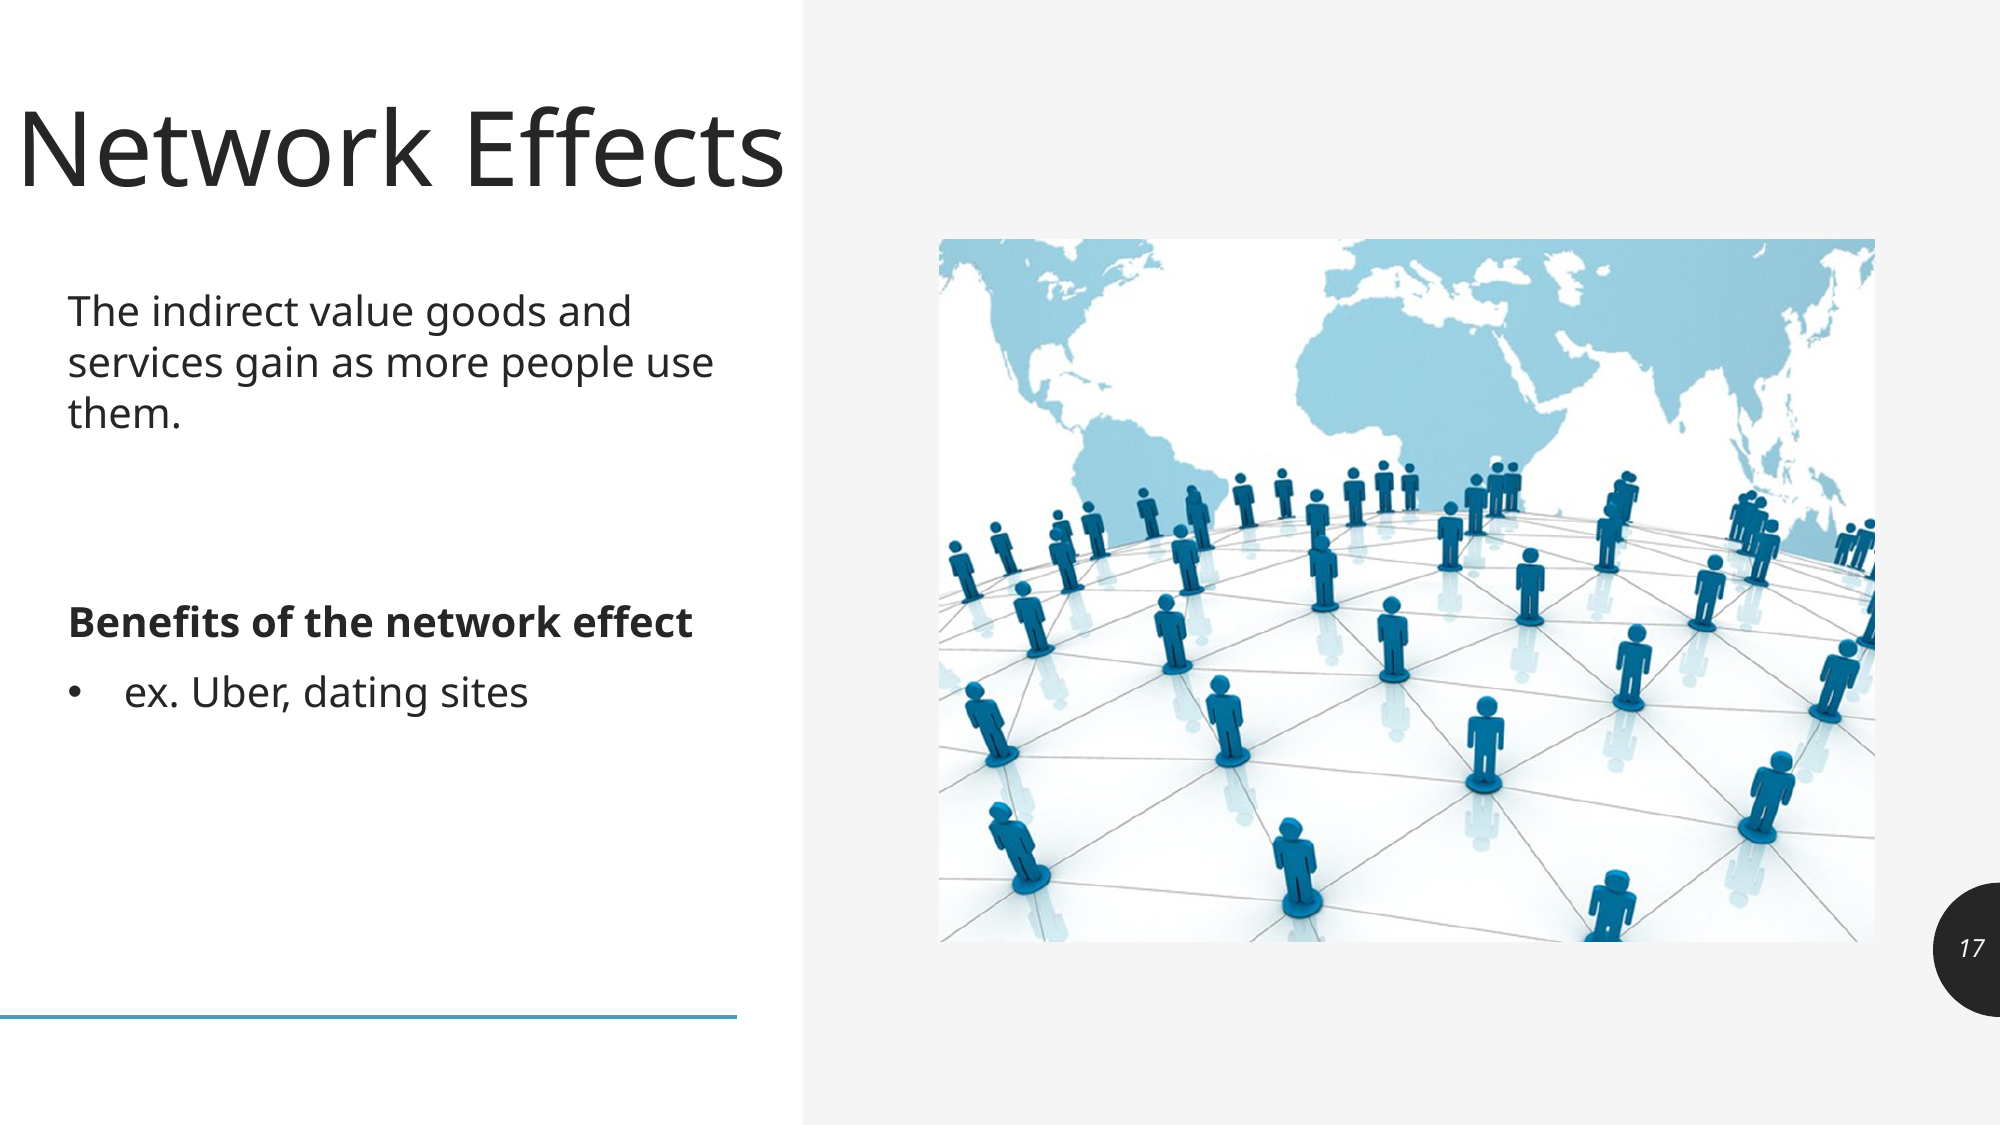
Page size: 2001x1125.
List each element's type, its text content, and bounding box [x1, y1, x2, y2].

picture [1871, 631, 1875, 643]
picture [939, 239, 1875, 942]
slide_number 17 [1933, 919, 2000, 980]
list The indirect value goods and services gain as more people use them. Benefits of the network effect ex. Uber, dating sites [52, 276, 756, 944]
title Network Effects [0, 68, 935, 217]
